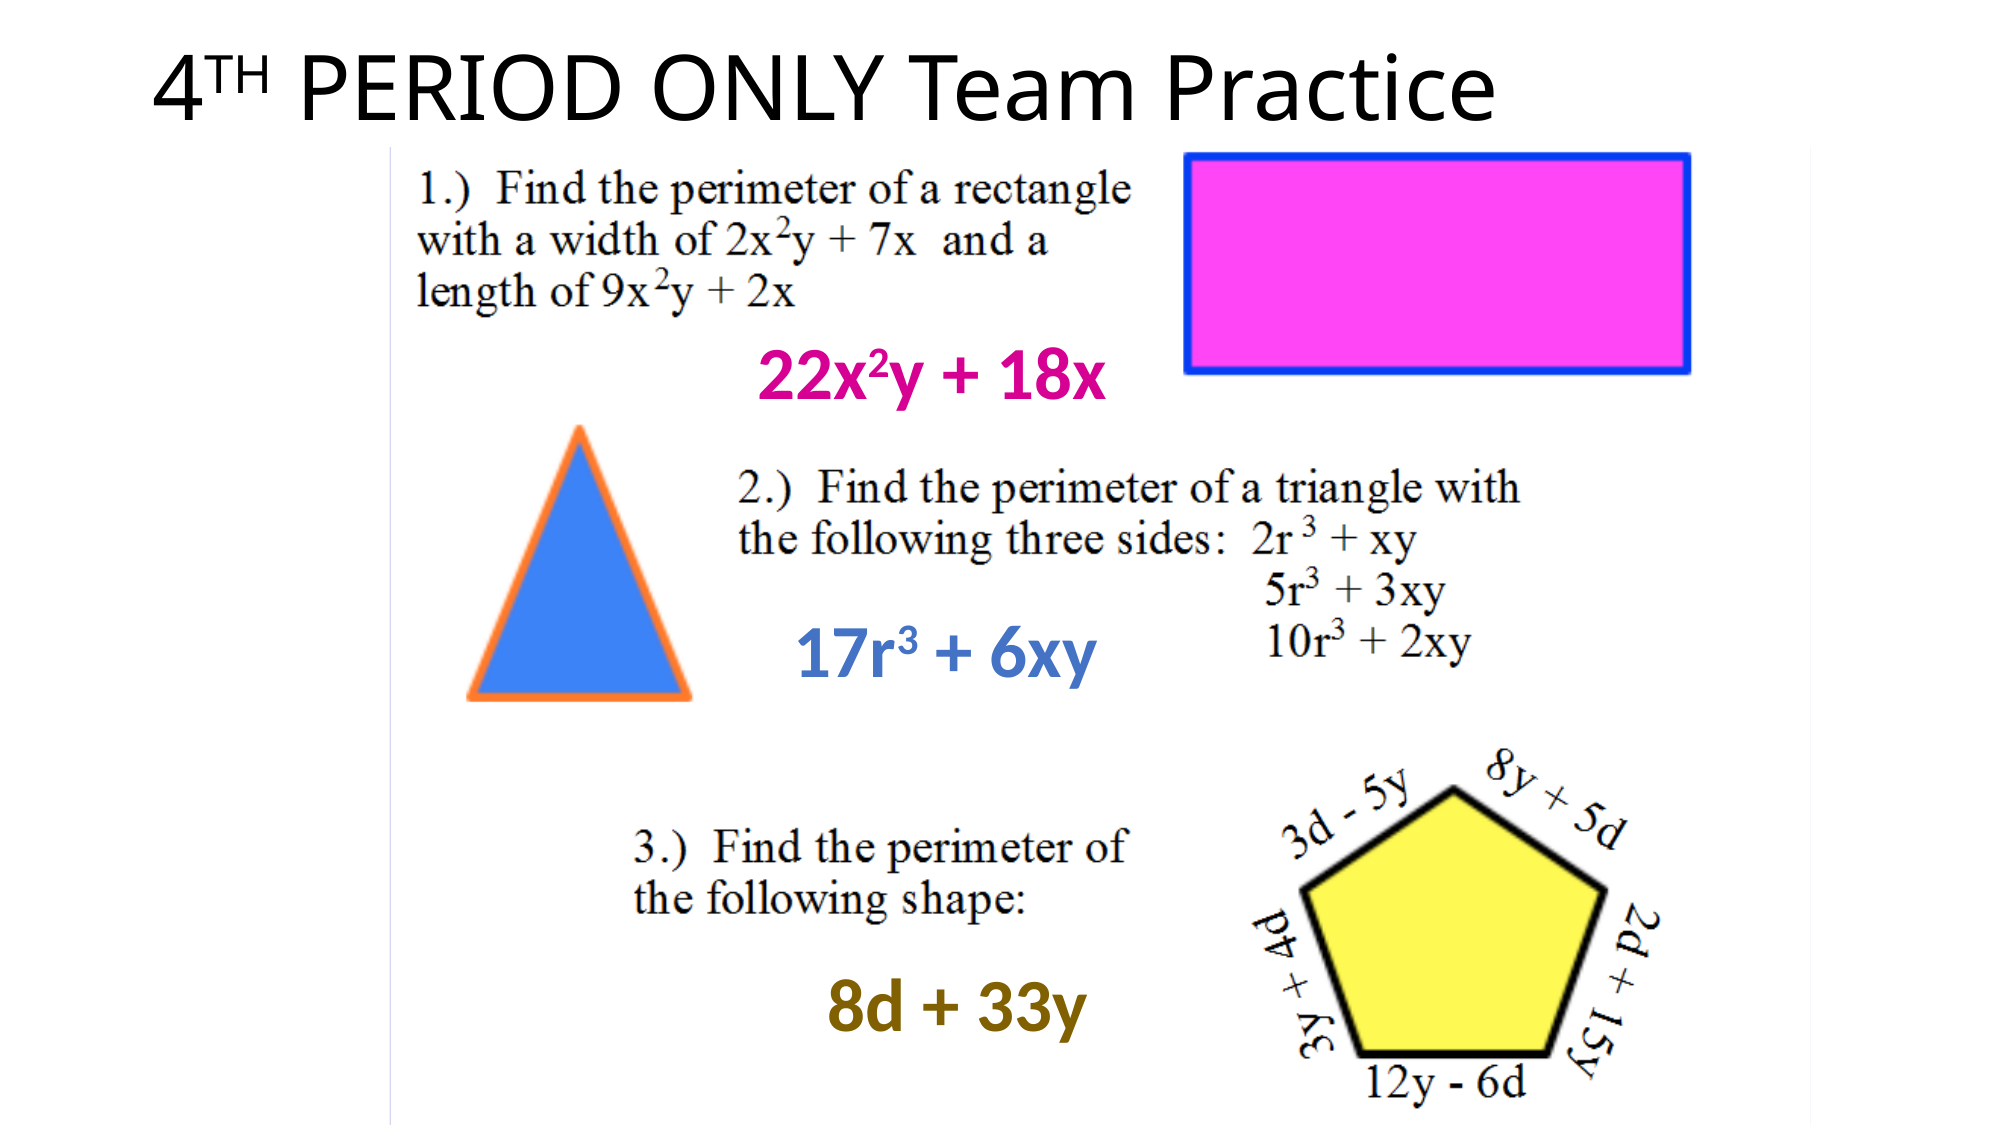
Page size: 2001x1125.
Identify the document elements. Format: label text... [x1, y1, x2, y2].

picture [389, 147, 1811, 1125]
title 4TH PERIOD ONLY Team Practice [137, 34, 1863, 148]
